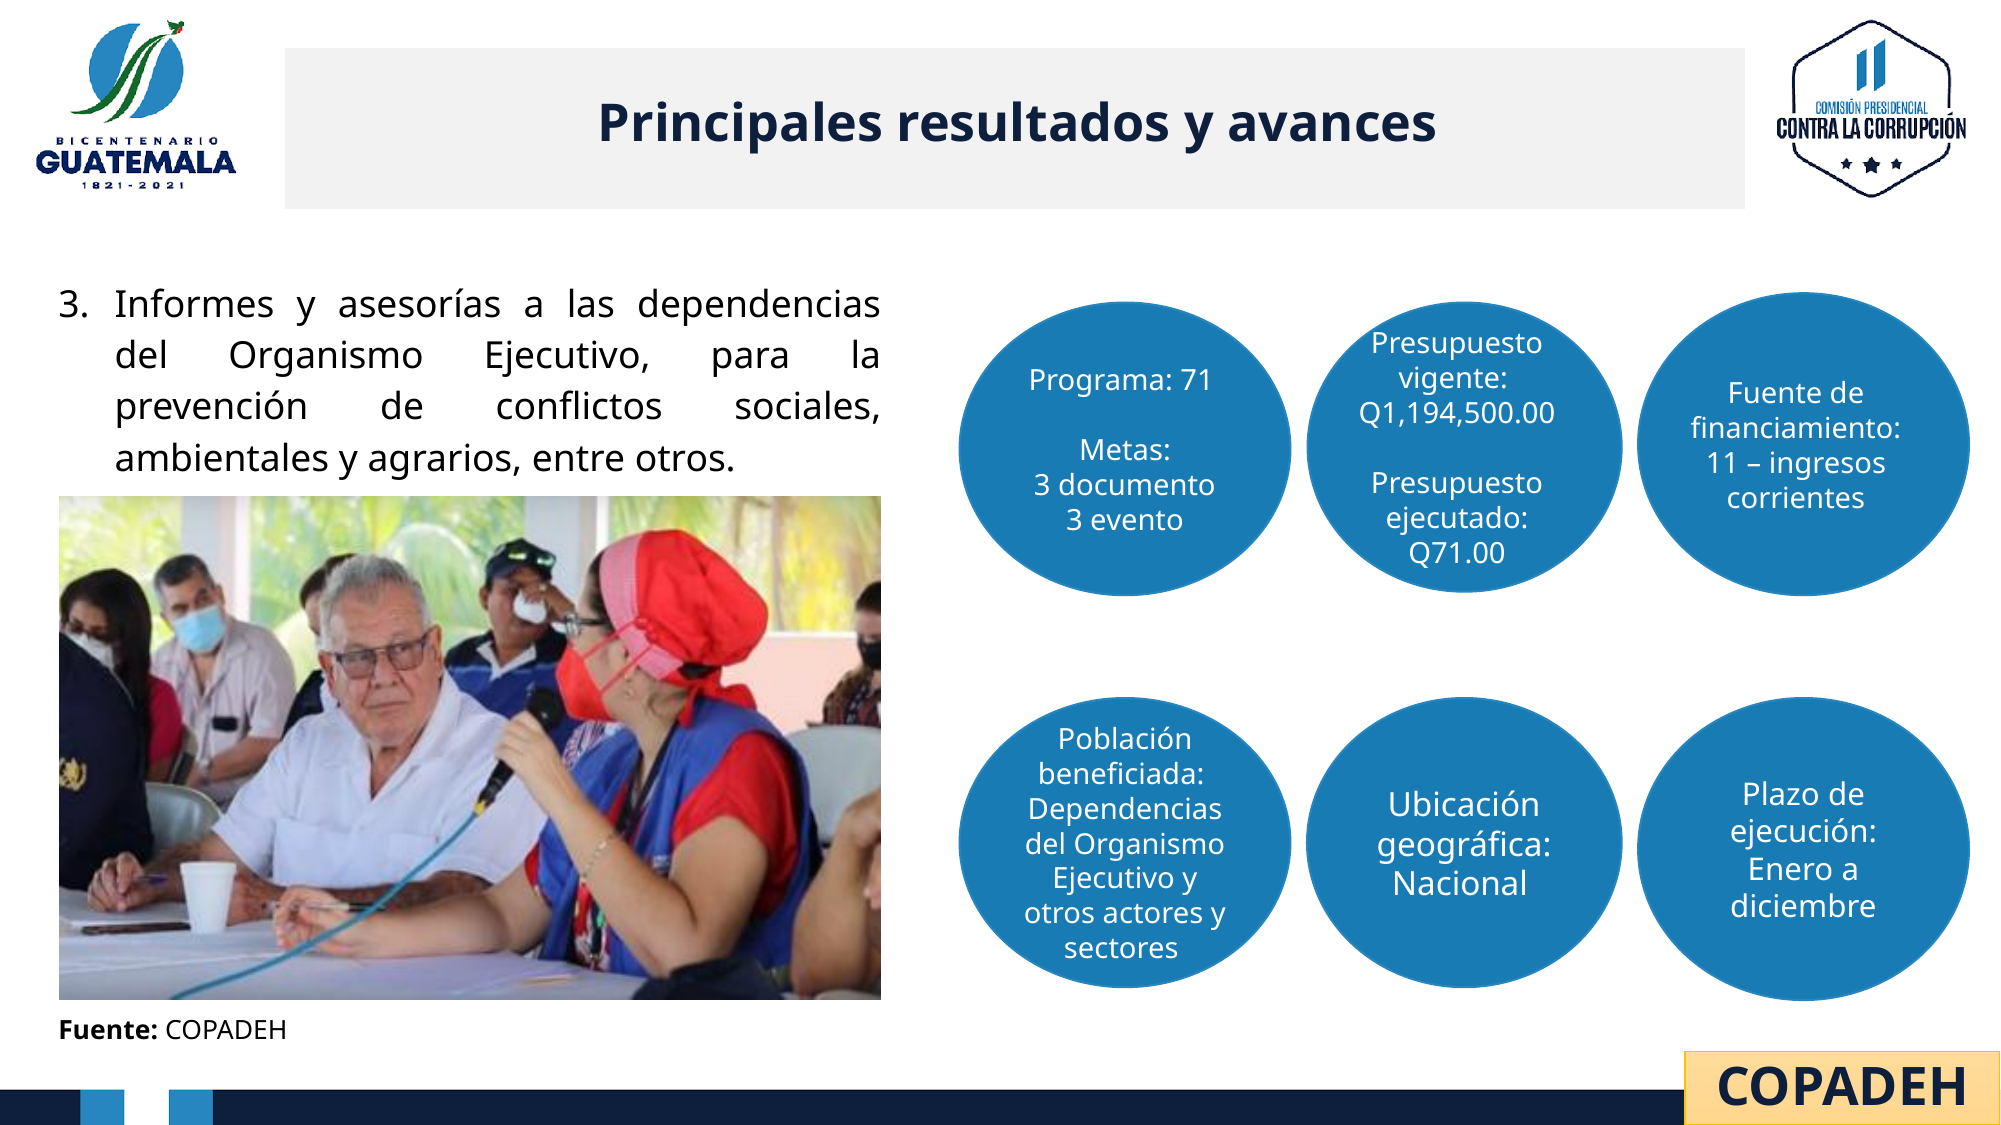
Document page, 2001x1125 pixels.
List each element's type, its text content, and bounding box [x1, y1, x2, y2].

text_box Plazo de ejecución: Enero a diciembre [1638, 698, 1969, 1001]
picture [0, 0, 2001, 1125]
text_box Informes y asesorías a las dependencias del Organismo Ejecutivo, para la prevención de conflictos sociales, ambientales y agrarios, entre otros. Fuente: COPADEH [43, 265, 898, 1075]
text_box Población beneficiada: Dependencias del Organismo Ejecutivo y otros actores y sectores [959, 698, 1291, 988]
text_box Ubicación geográfica: Nacional [1307, 698, 1622, 988]
text_box COPADEH [1684, 1051, 2000, 1125]
text_box Programa: 71 Metas: 3 documento 3 evento [959, 302, 1291, 596]
text_box Principales resultados y avances [287, 69, 1748, 179]
text_box Presupuesto vigente: Q1,194,500.00 Presupuesto ejecutado: Q71.00 [1307, 302, 1622, 592]
text_box Fuente de financiamiento: 11 – ingresos corrientes [1638, 293, 1969, 596]
